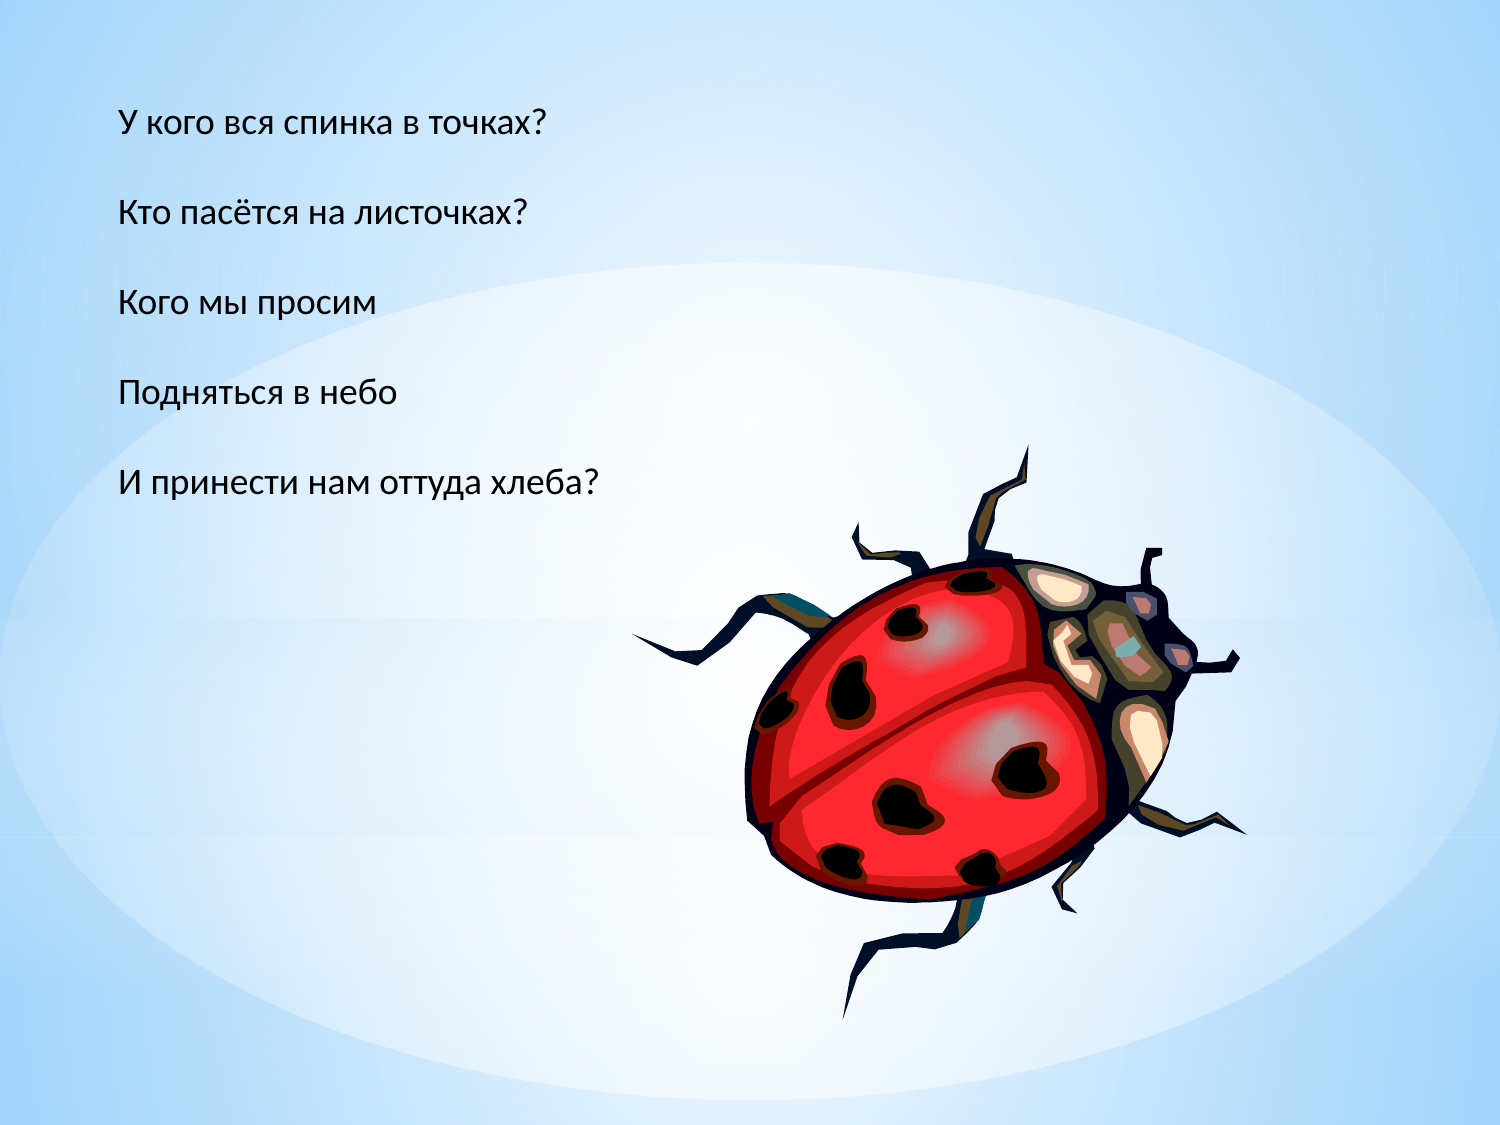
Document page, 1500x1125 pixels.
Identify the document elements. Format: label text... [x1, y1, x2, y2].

text_box У кого вся спинка в точках? Кто пасётся на листочках? Кого мы просим Подняться в небо И принести нам оттуда хлеба? [103, 89, 860, 510]
picture [631, 444, 1248, 1021]
